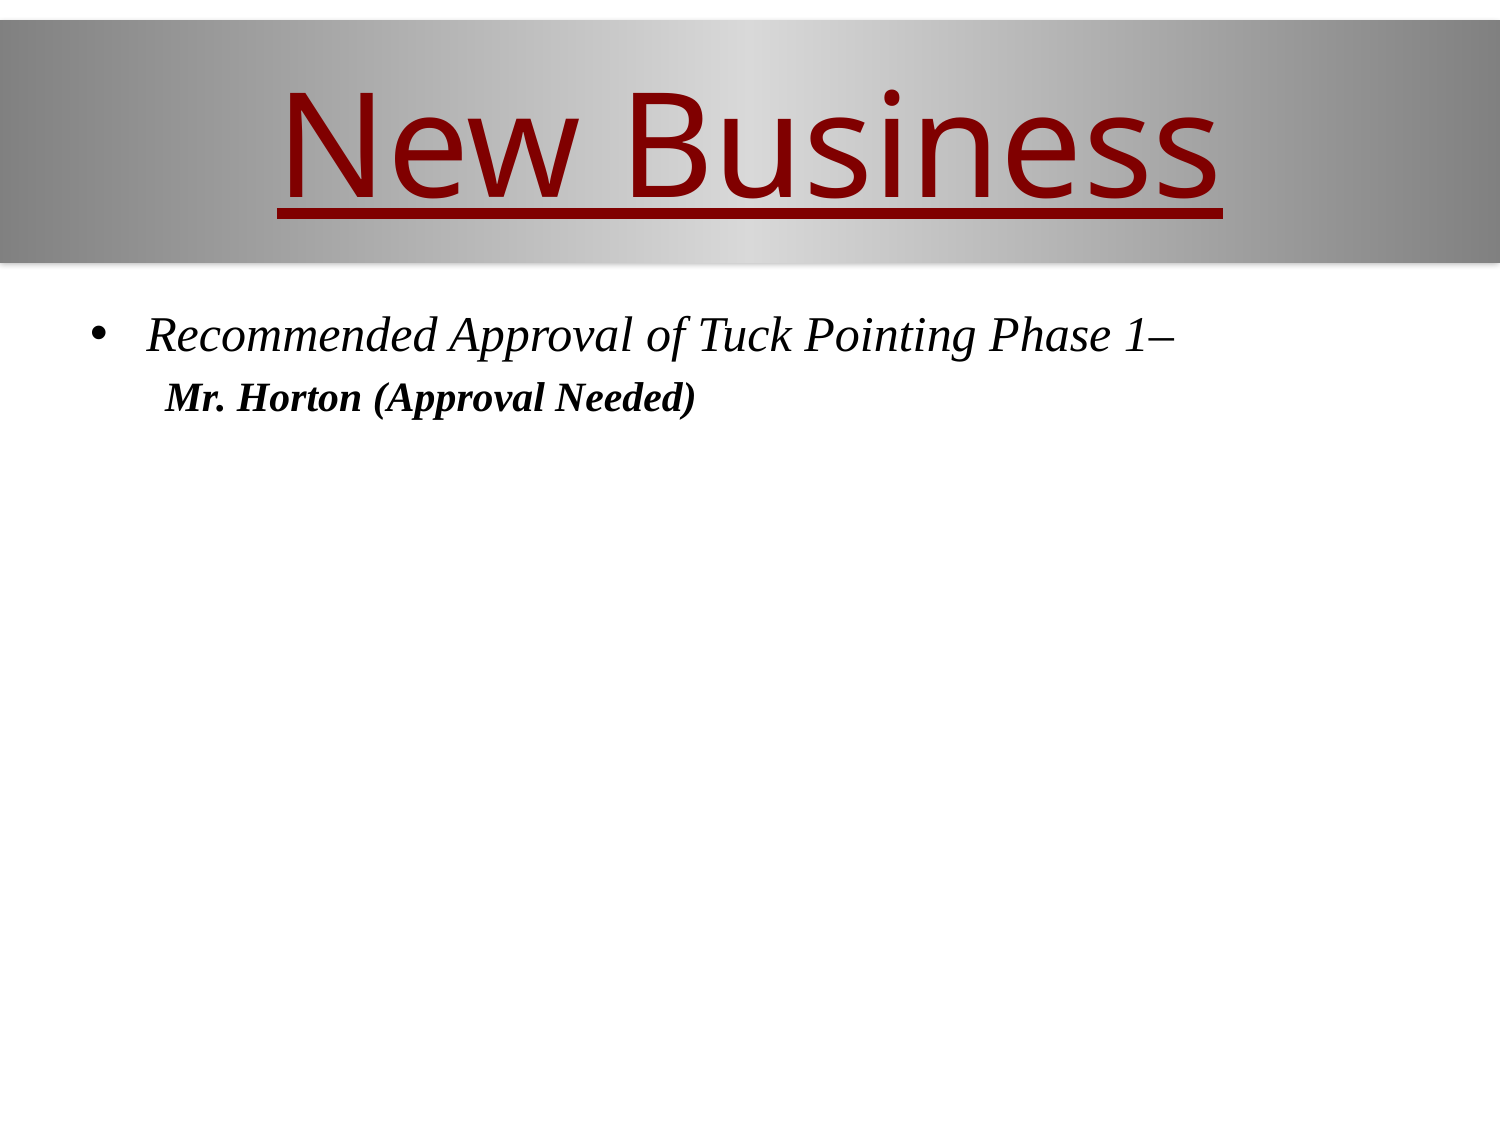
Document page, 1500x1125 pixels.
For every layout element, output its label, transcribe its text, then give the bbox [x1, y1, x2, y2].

list Recommended Approval of Tuck Pointing Phase 1– Mr. Horton (Approval Needed) [75, 294, 1425, 1005]
title New Business [75, 45, 1425, 233]
text_box [0, 20, 1500, 263]
